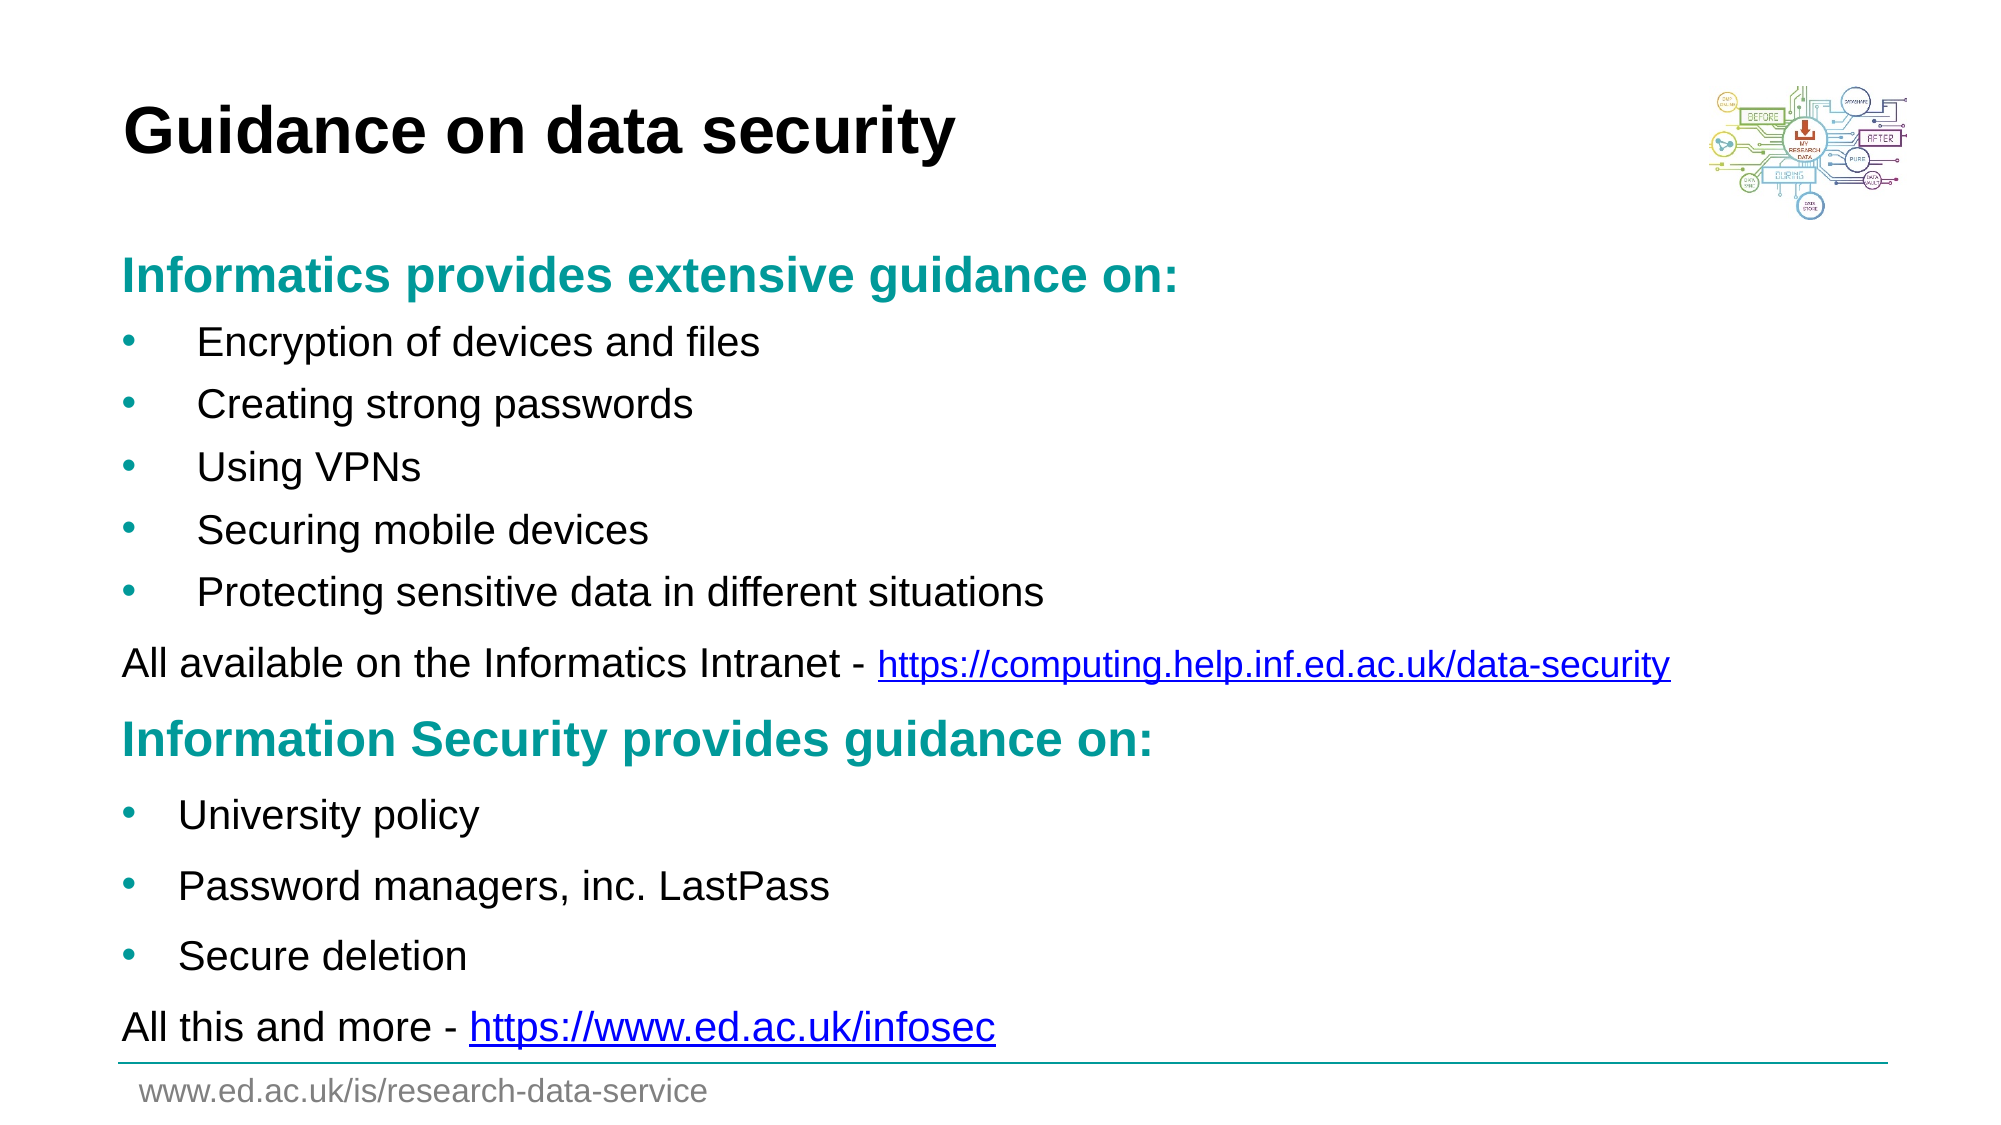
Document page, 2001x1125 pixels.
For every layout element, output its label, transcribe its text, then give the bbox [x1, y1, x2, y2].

picture [1709, 86, 1907, 220]
title Guidance on data security [123, 87, 1676, 236]
list Informatics provides extensive guidance on: Encryption of devices and files Creating strong passwords Using VPNs Securing mobile devices Protecting sensitive data in different situations All available on the Informatics Intranet - https://computing.help.inf.ed.ac.uk/data-security Information Security provides guidance on: University policy Password managers, inc. LastPass Secure deletion All this and more - https://www.ed.ac.uk/infosec [121, 242, 1878, 1047]
